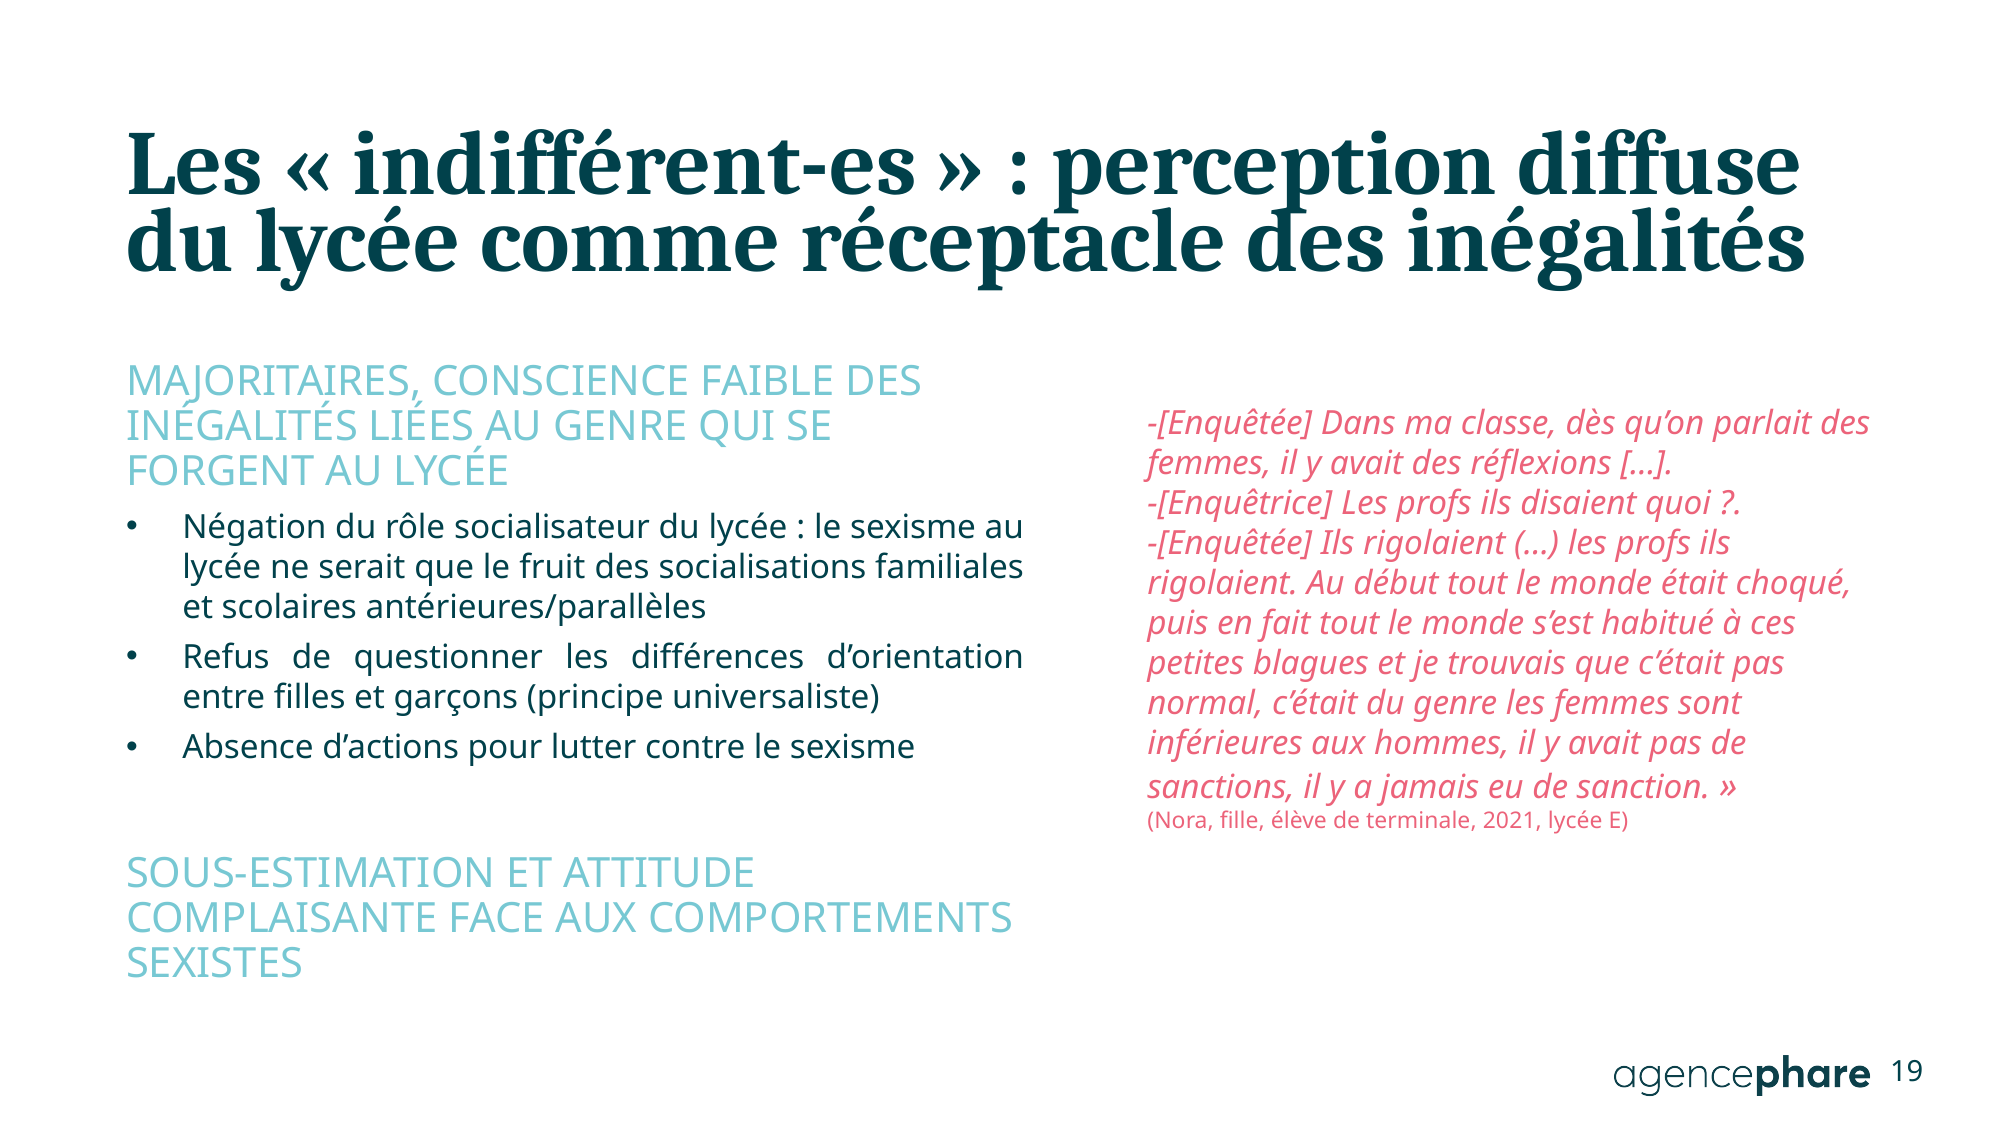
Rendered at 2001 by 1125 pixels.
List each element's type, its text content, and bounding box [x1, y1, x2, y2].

picture [1592, 1033, 1892, 1118]
text_box -[Enquêtée] Dans ma classe, dès qu’on parlait des femmes, il y avait des réflexions […]. -[Enquêtrice] Les profs ils disaient quoi ?. -[Enquêtée] Ils rigolaient (…) les profs ils rigolaient. Au début tout le monde était choqué, puis en fait tout le monde s’est habitué à ces petites blagues et je trouvais que c’était pas normal, c’était du genre les femmes sont inférieures aux hommes, il y avait pas de sanctions, il y a jamais eu de sanction. » (Nora, fille, élève de terminale, 2021, lycée E) [1132, 394, 1889, 841]
list Majoritaires, conscience faible des inégalités liées au genre qui se forgent au lycée Négation du rôle socialisateur du lycée : le sexisme au lycée ne serait que le fruit des socialisations familiales et scolaires antérieures/parallèles Refus de questionner les différences d’orientation entre filles et garçons (principe universaliste) Absence d’actions pour lutter contre le sexisme Sous-estimation et attitude complaisante face aux comportements sexistes [111, 352, 1041, 1043]
title Les « indifférent-es » : perception diffuse du lycée comme réceptacle des inégalités [111, 125, 1871, 300]
slide_number 19 [1875, 1042, 2000, 1103]
